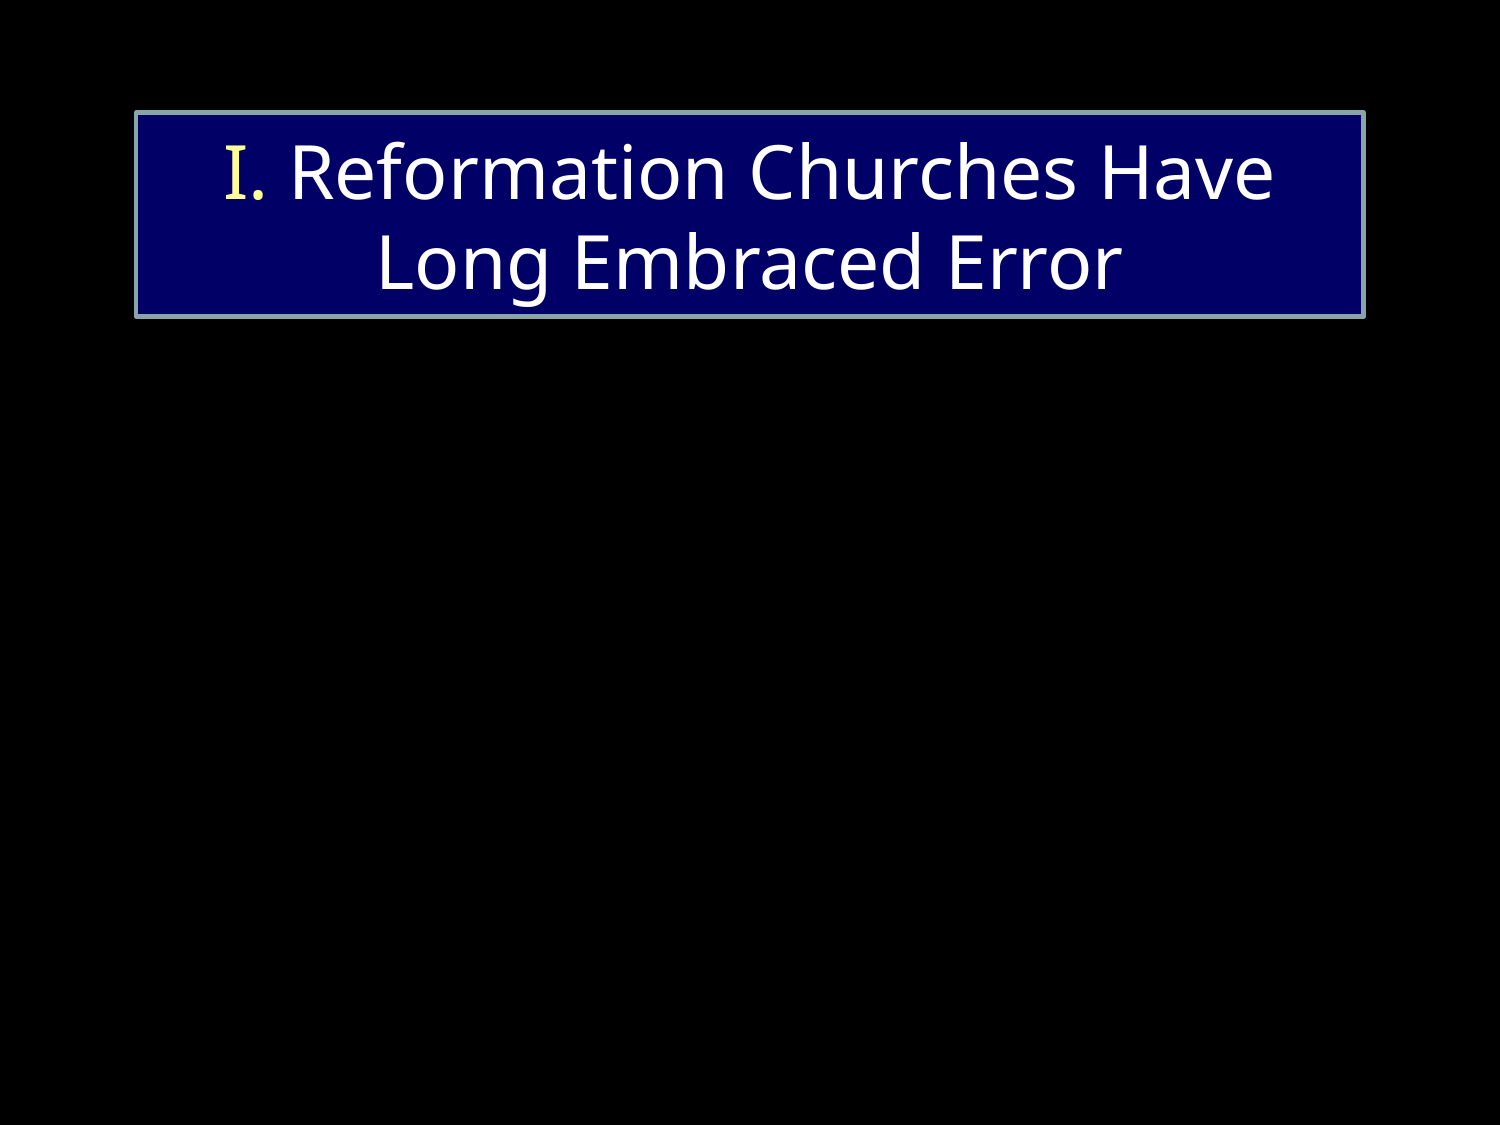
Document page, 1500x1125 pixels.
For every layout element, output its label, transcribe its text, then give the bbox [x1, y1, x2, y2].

text_box I. Reformation Churches Have Long Embraced Error [134, 110, 1366, 319]
